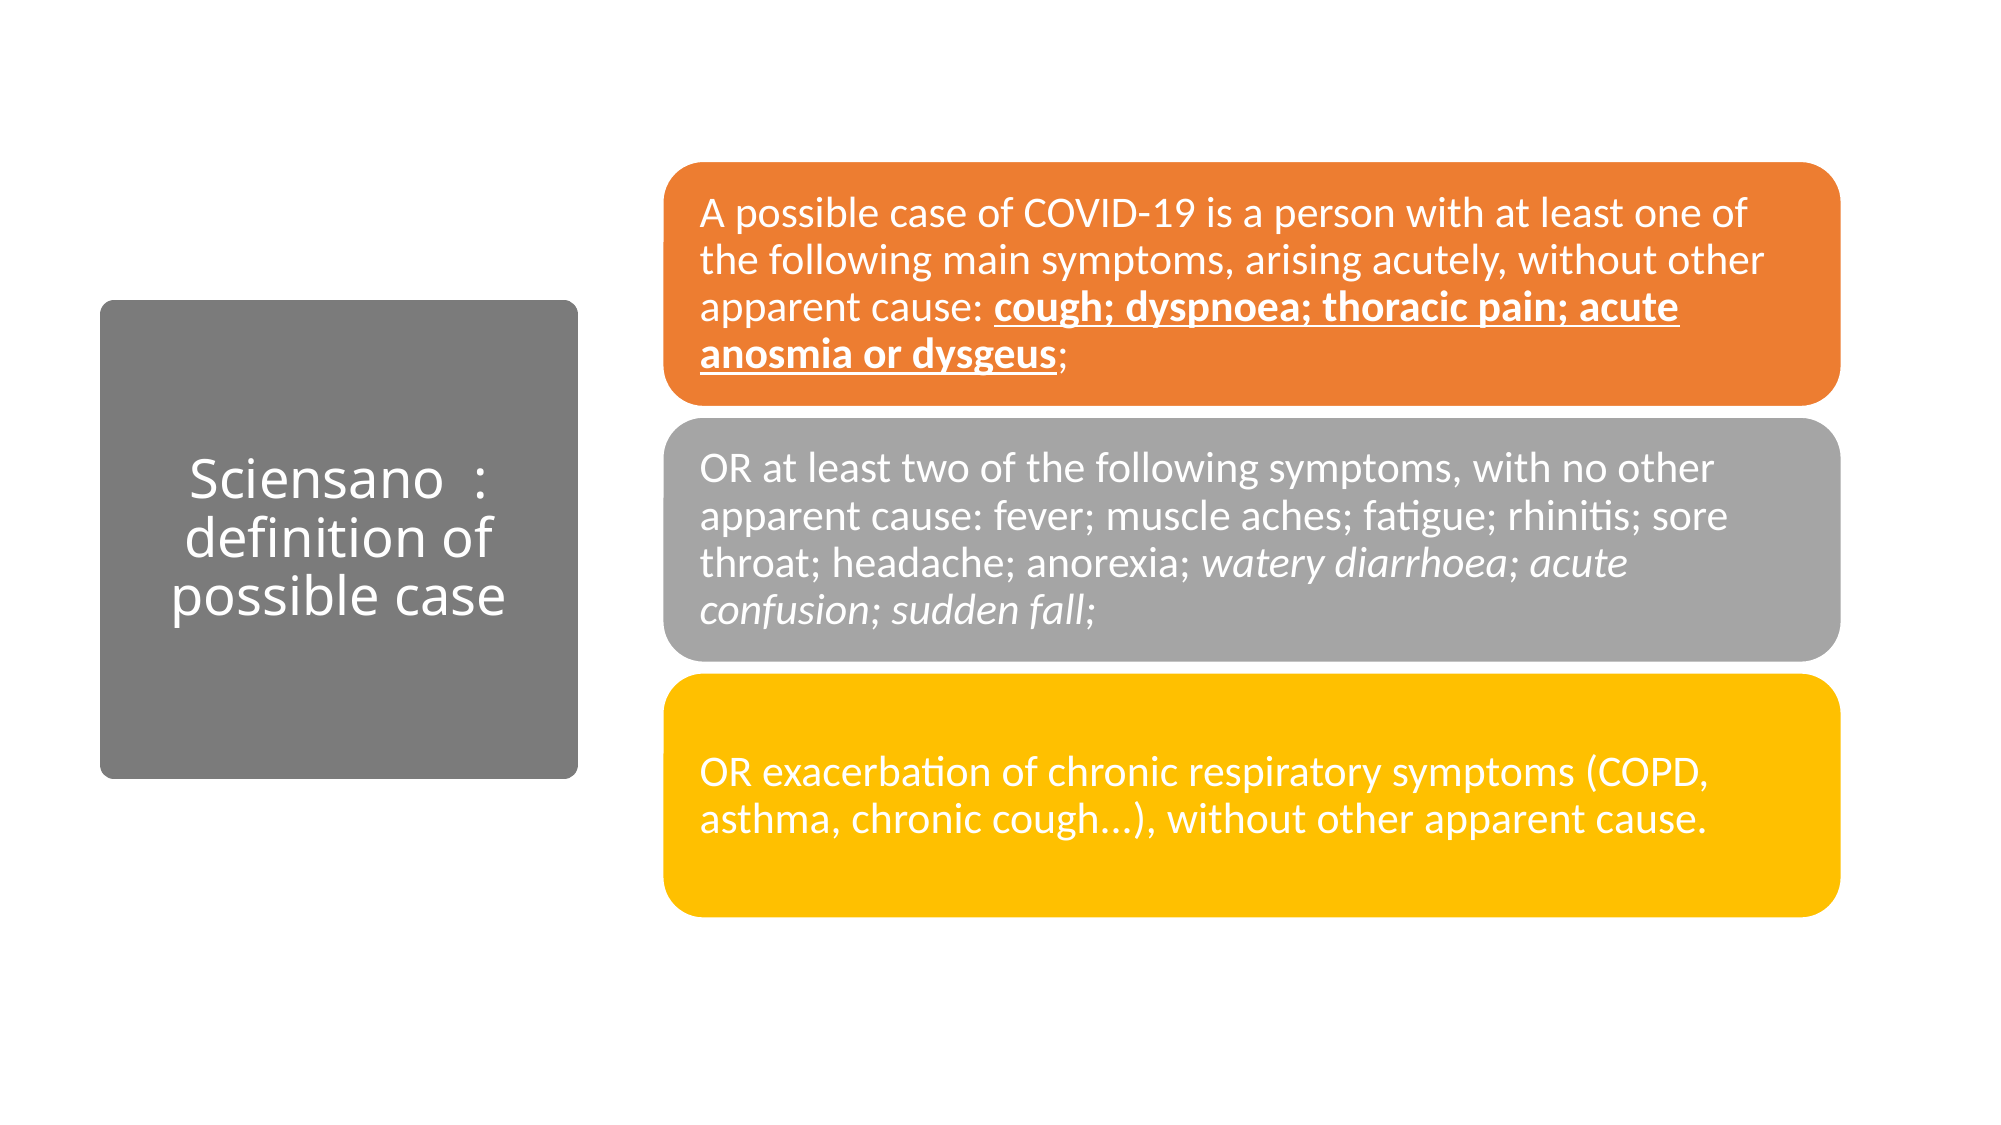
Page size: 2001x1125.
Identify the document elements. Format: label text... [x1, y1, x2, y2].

title Sciensano : definition of possible case [113, 314, 564, 765]
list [662, 160, 1842, 919]
